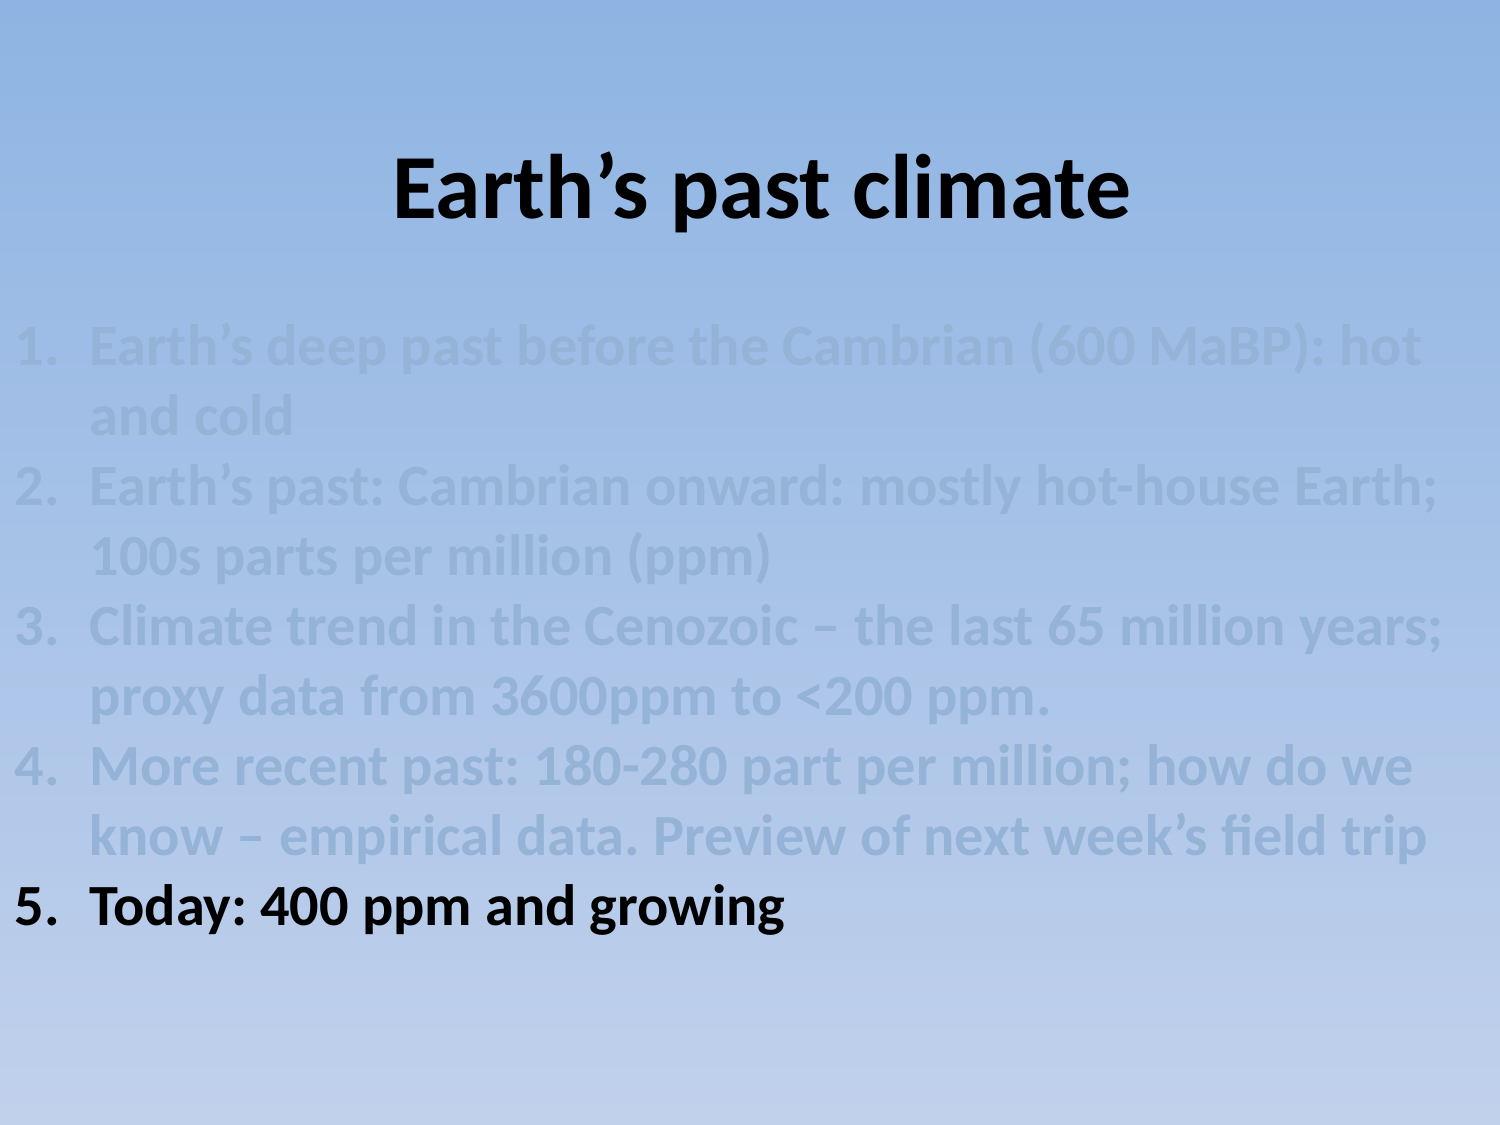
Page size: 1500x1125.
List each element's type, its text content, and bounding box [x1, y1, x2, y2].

text_box Earth’s deep past before the Cambrian (600 MaBP): hot and cold Earth’s past: Cambrian onward: mostly hot-house Earth; 100s parts per million (ppm) Climate trend in the Cenozoic – the last 65 million years; proxy data from 3600ppm to <200 ppm. More recent past: 180-280 part per million; how do we know – empirical data. Preview of next week’s field trip Today: 400 ppm and growing [0, 299, 1475, 945]
text_box Earth’s past climate [87, 87, 1438, 275]
